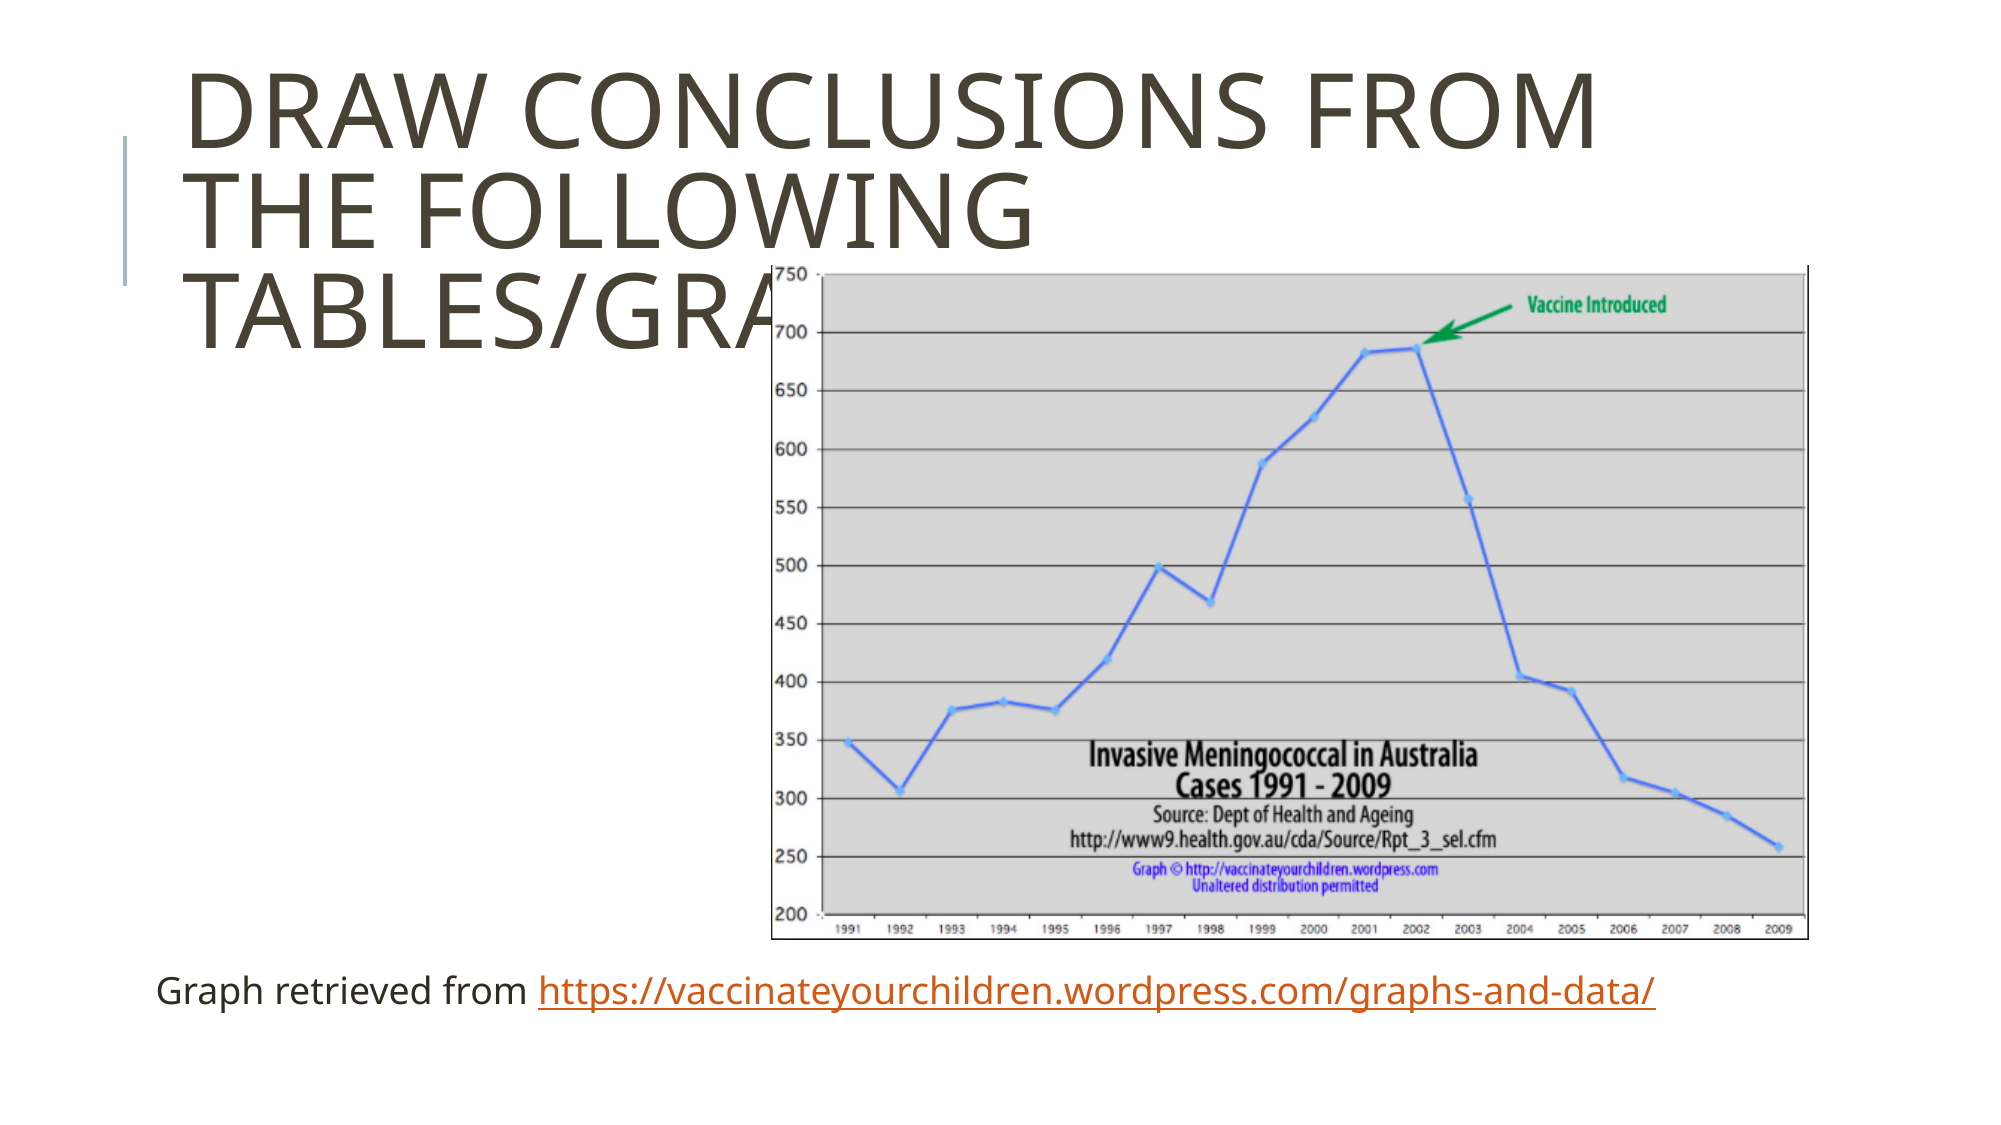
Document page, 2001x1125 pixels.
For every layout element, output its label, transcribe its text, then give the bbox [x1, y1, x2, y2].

picture [770, 265, 1810, 941]
text_box Graph retrieved from https://vaccinateyourchildren.wordpress.com/graphs-and-data/ [140, 959, 1845, 1071]
title Draw conclusions from the following tables/graphs. [168, 96, 1763, 342]
